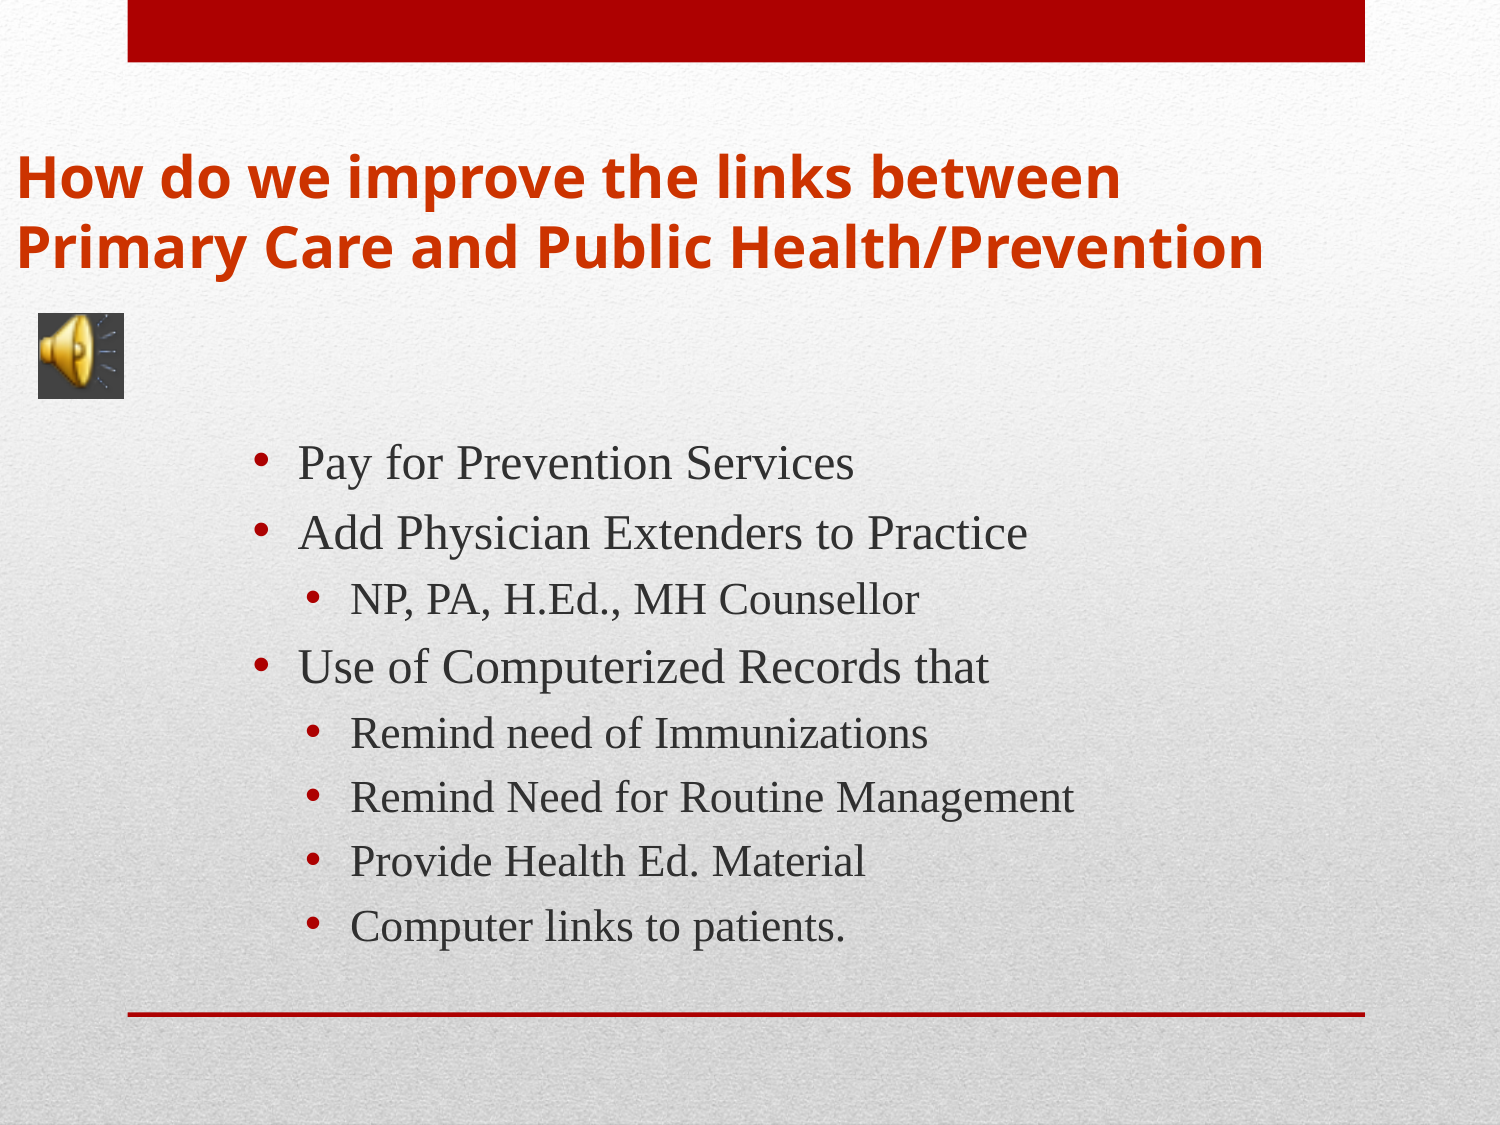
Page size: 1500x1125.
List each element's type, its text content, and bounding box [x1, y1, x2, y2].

picture [36, 311, 126, 401]
list Pay for Prevention Services Add Physician Extenders to Practice NP, PA, H.Ed., MH Counsellor Use of Computerized Records that Remind need of Immunizations Remind Need for Routine Management Provide Health Ed. Material Computer links to patients. [237, 337, 1500, 1043]
title How do we improve the links between Primary Care and Public Health/Prevention [0, 99, 1350, 288]
